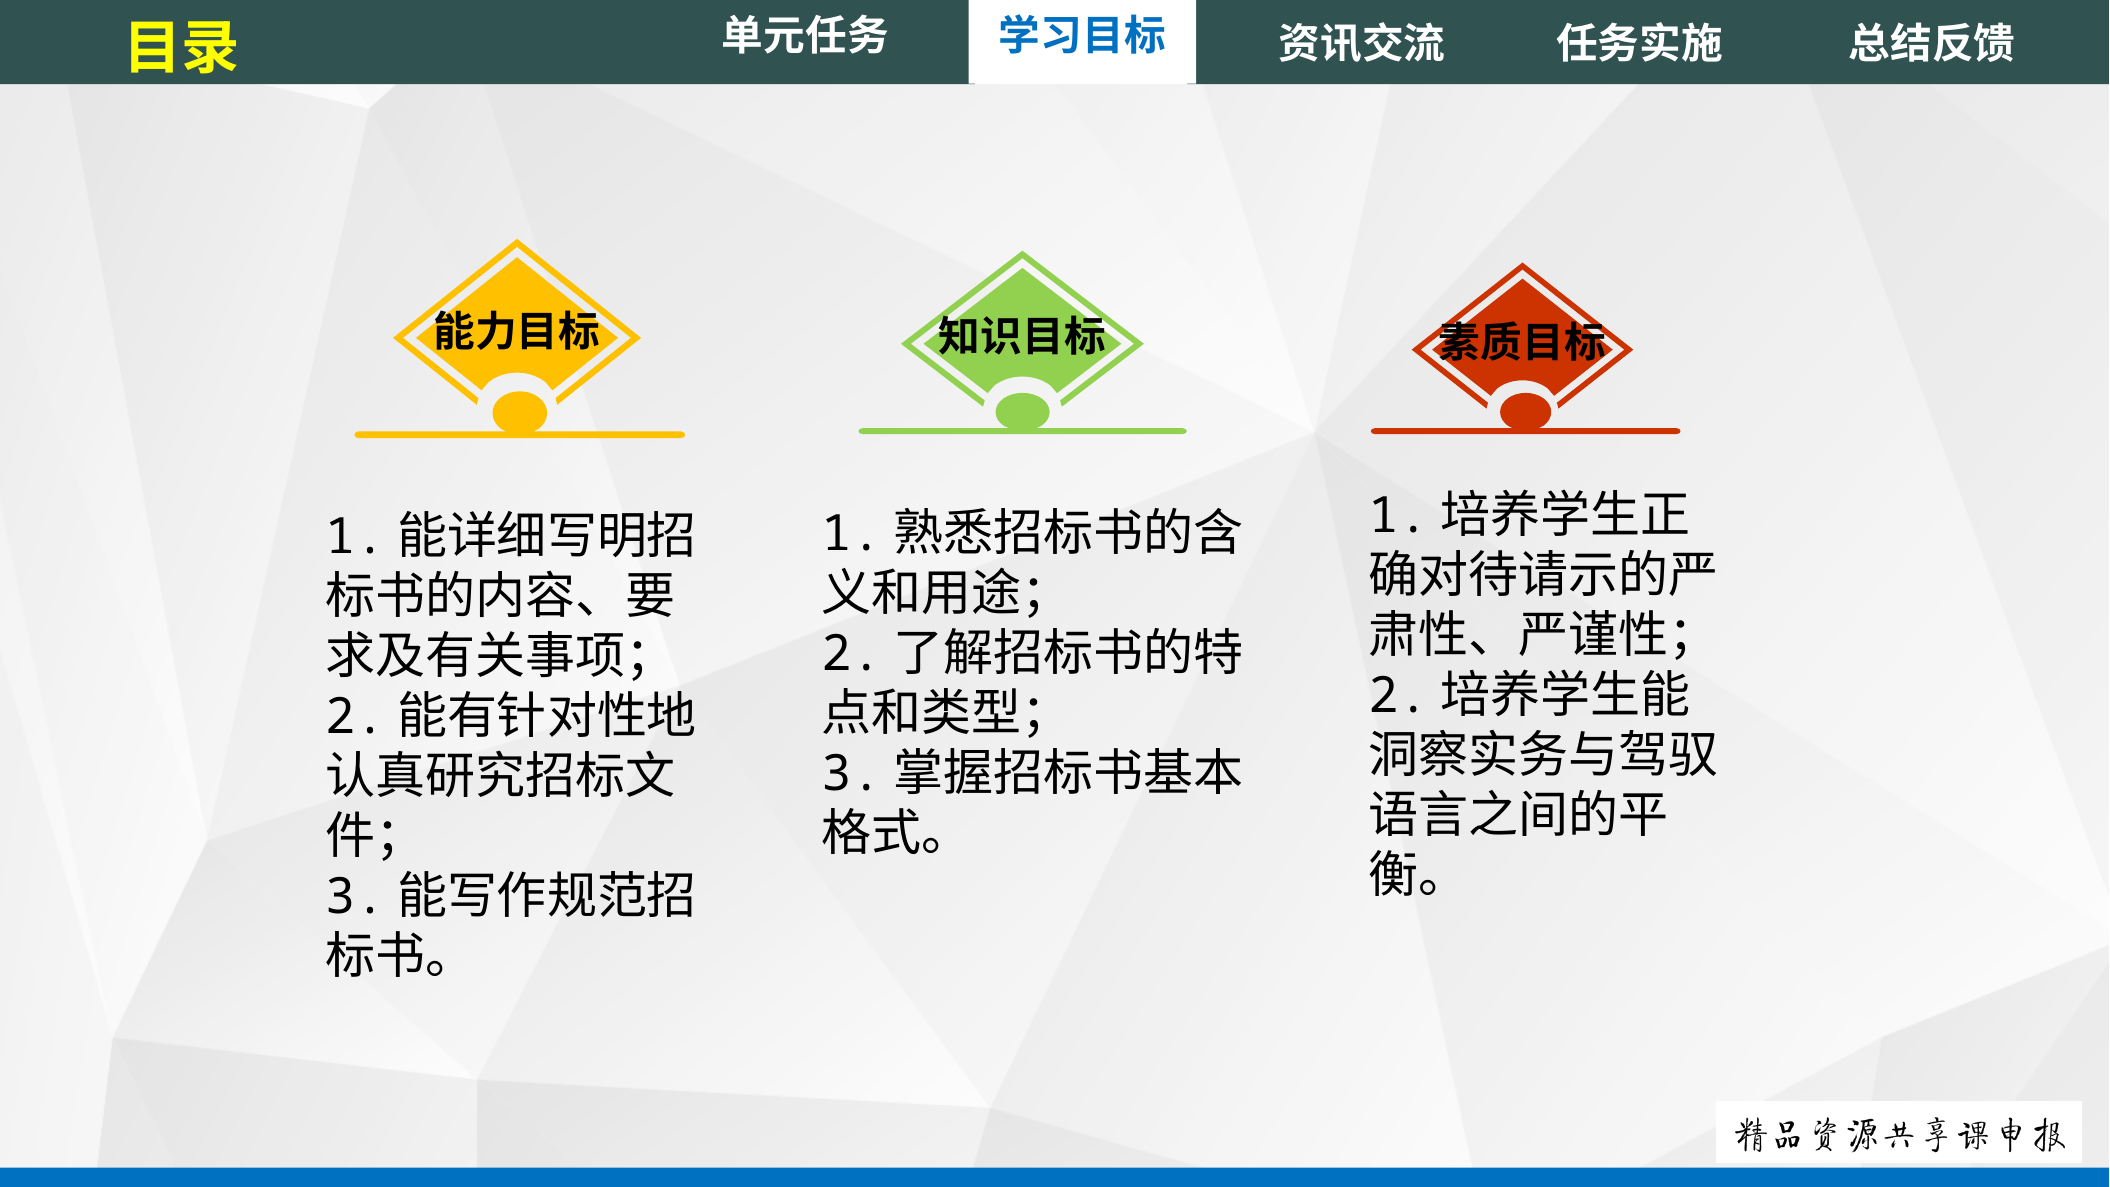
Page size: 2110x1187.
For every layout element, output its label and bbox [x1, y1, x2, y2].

text_box [0, 0, 2109, 1187]
